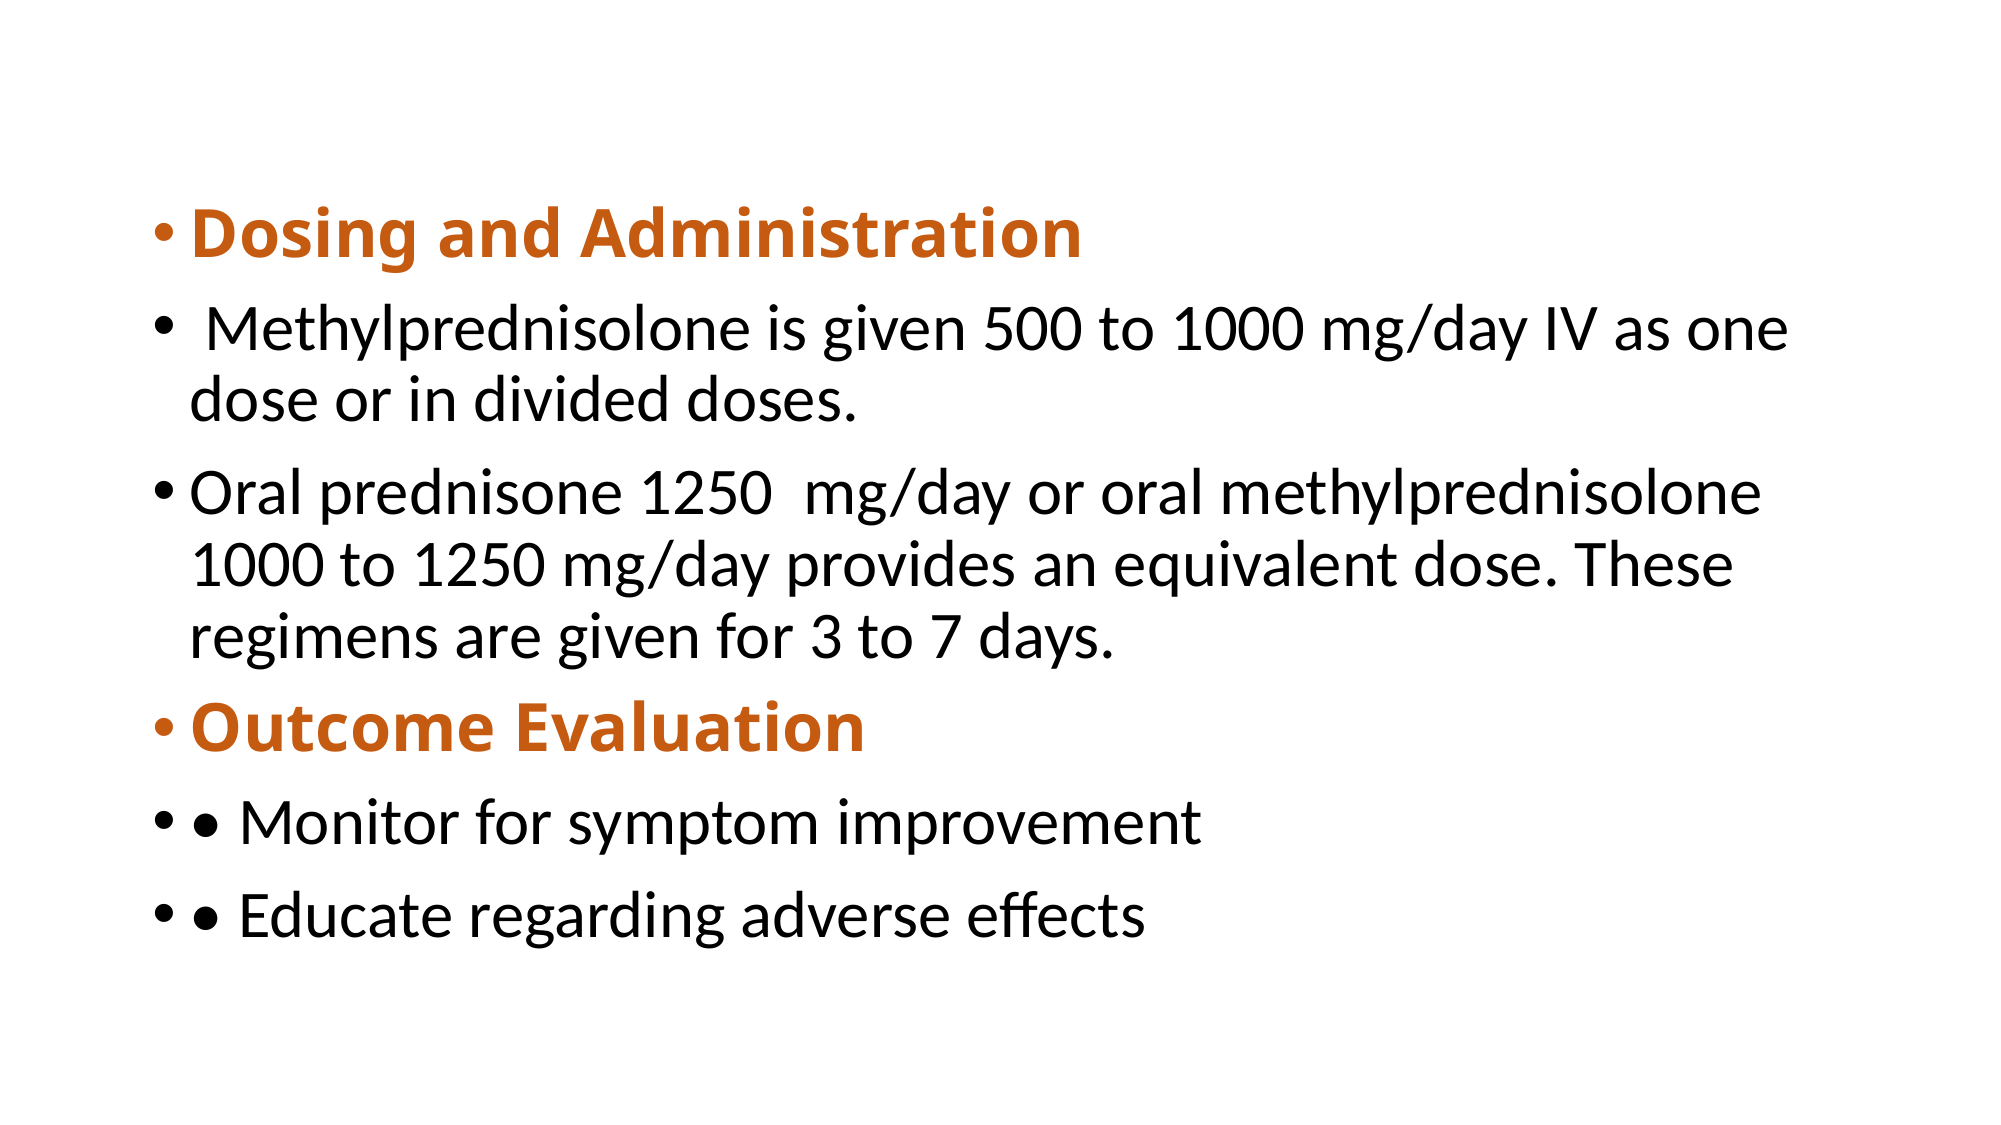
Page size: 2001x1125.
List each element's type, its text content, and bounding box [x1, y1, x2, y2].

list Dosing and Administration Methylprednisolone is given 500 to 1000 mg/day IV as one dose or in divided doses. Oral prednisone 1250 mg/day or oral methylprednisolone 1000 to 1250 mg/day provides an equivalent dose. These regimens are given for 3 to 7 days. Outcome Evaluation • Monitor for symptom improvement • Educate regarding adverse effects [137, 191, 1863, 1014]
